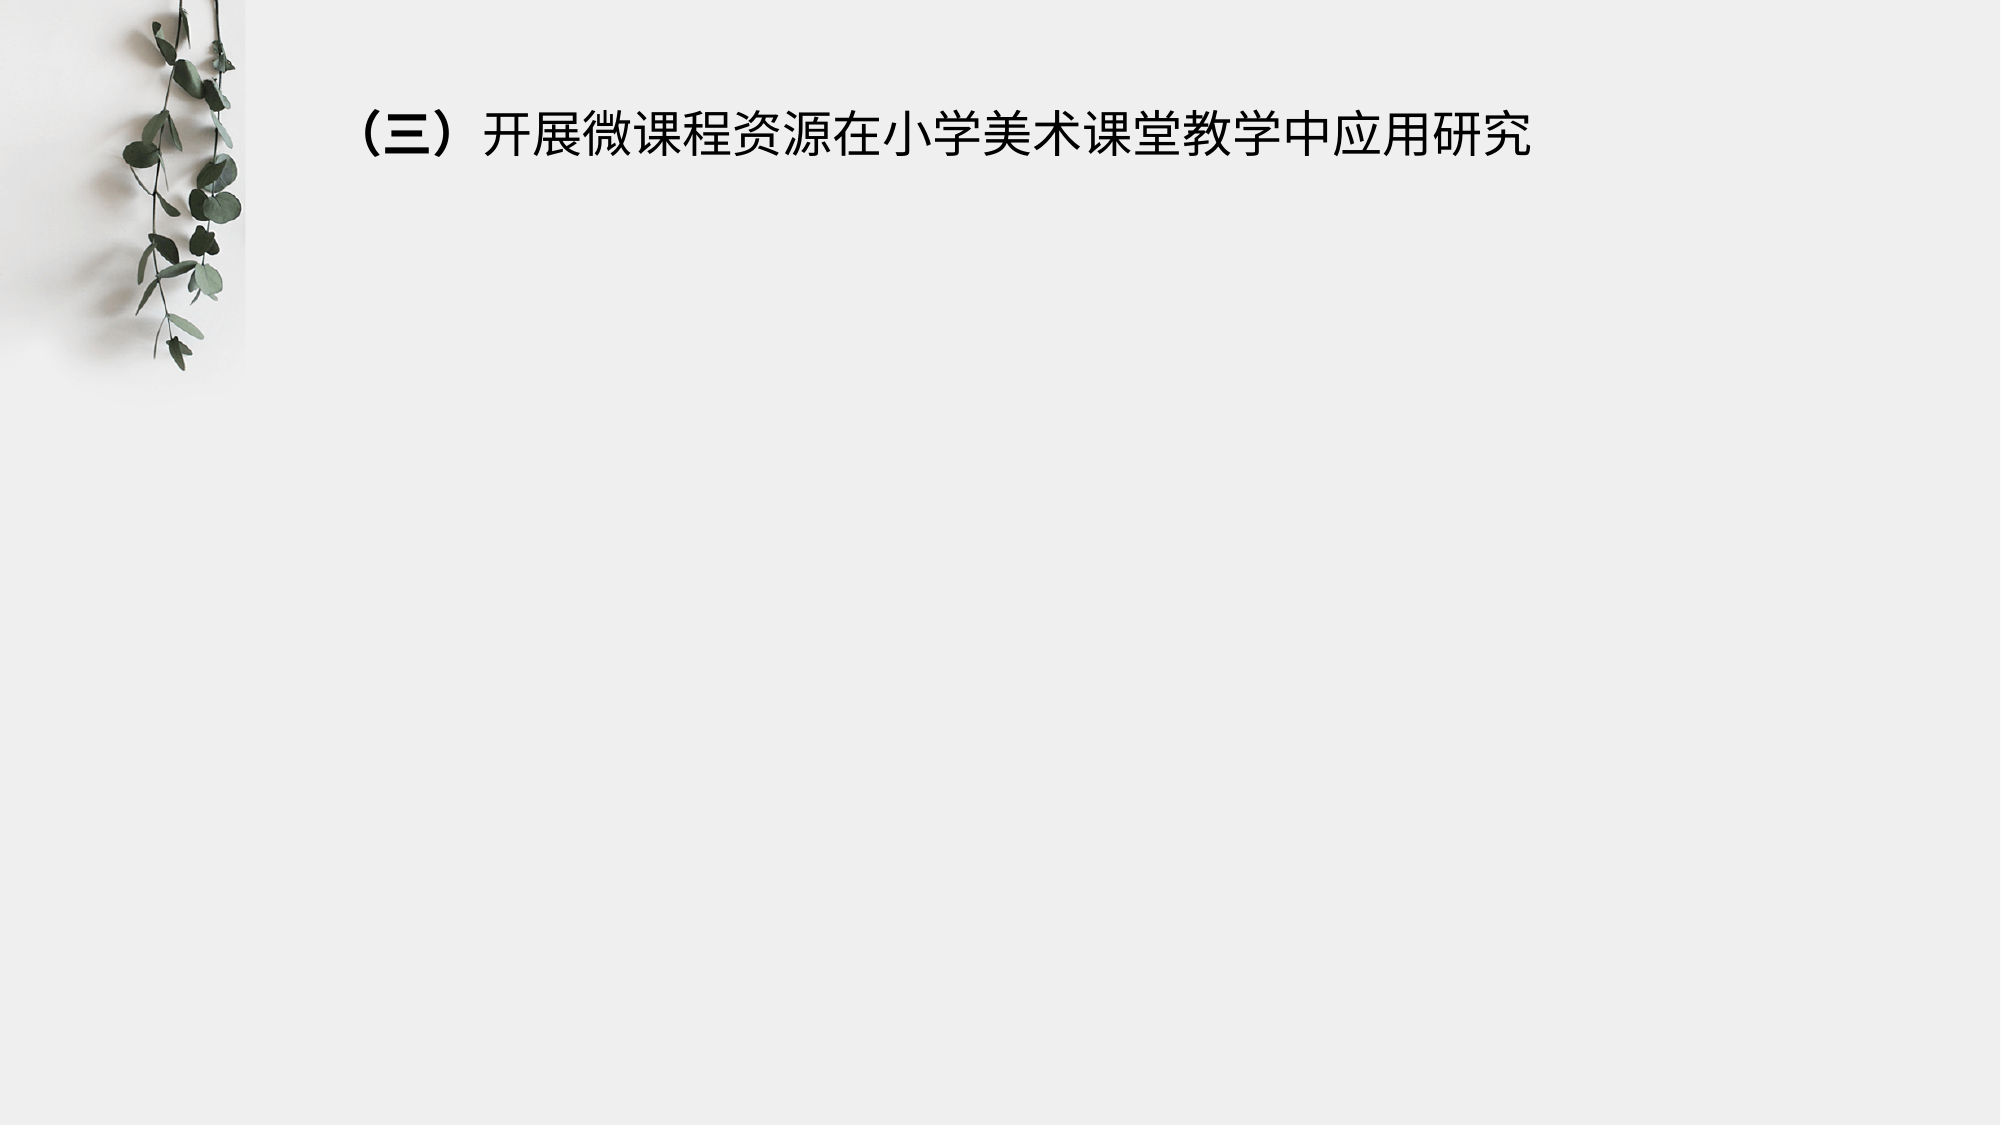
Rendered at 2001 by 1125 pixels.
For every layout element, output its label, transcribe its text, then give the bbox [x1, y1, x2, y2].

text_box （三）开展微课程资源在小学美术课堂教学中应用研究 [280, 95, 1562, 230]
picture [0, 0, 246, 422]
